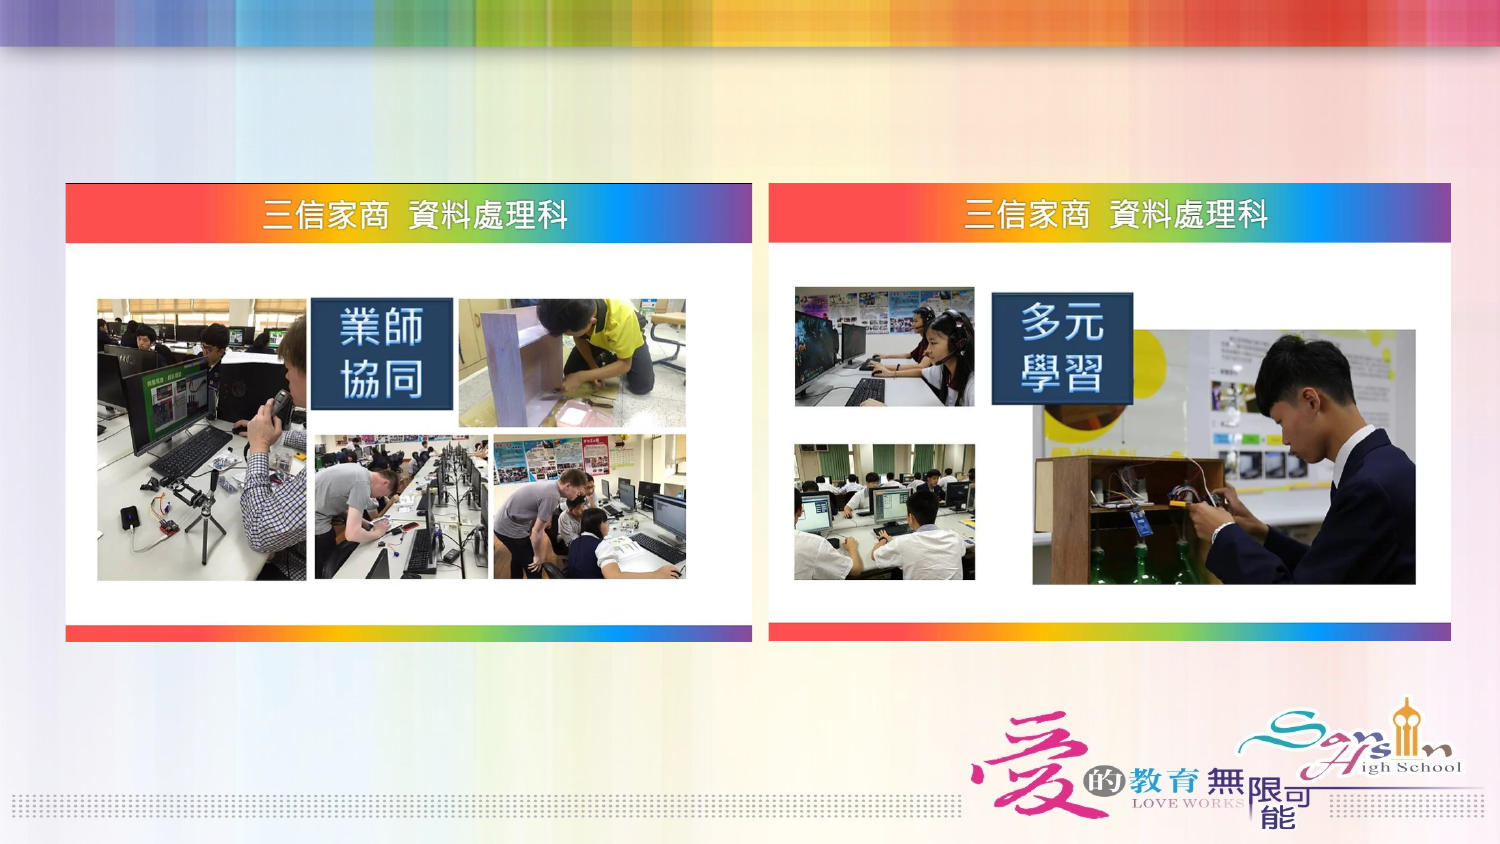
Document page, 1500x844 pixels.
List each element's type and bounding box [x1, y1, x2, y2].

picture [768, 183, 1451, 641]
picture [65, 183, 753, 642]
